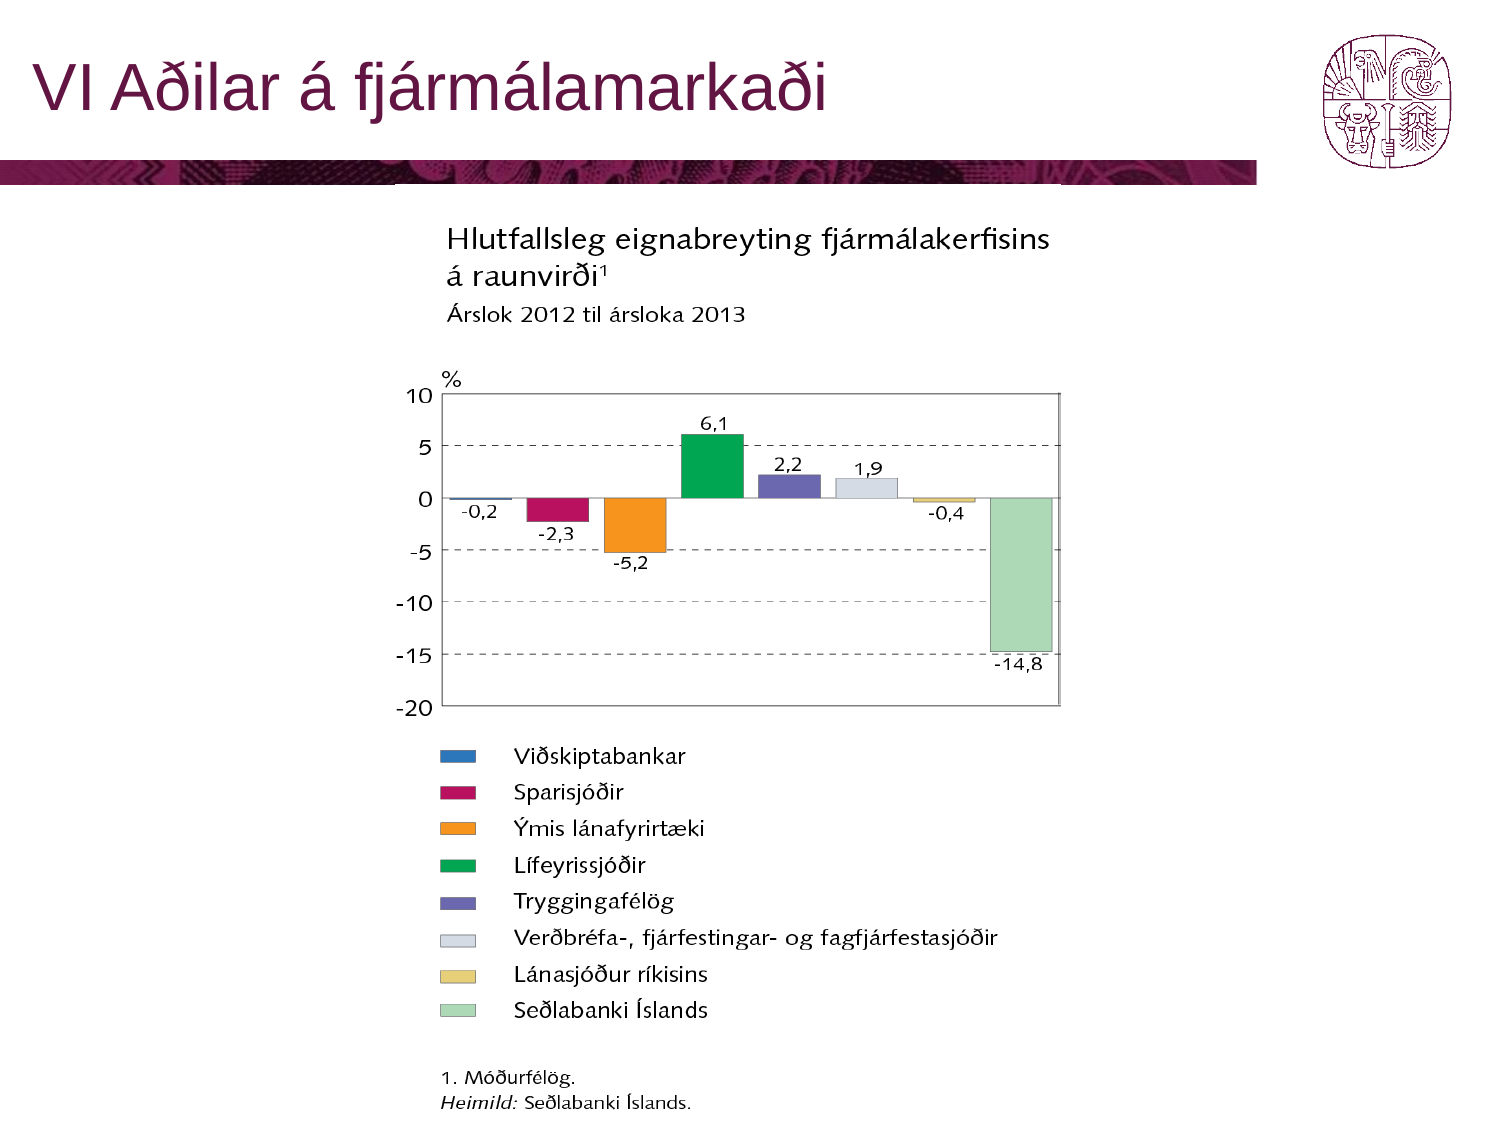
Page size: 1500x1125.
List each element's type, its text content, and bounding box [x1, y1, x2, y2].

picture [0, 160, 1258, 1114]
title VI Aðilar á fjármálamarkaði [17, 19, 1247, 149]
picture [1316, 31, 1456, 173]
